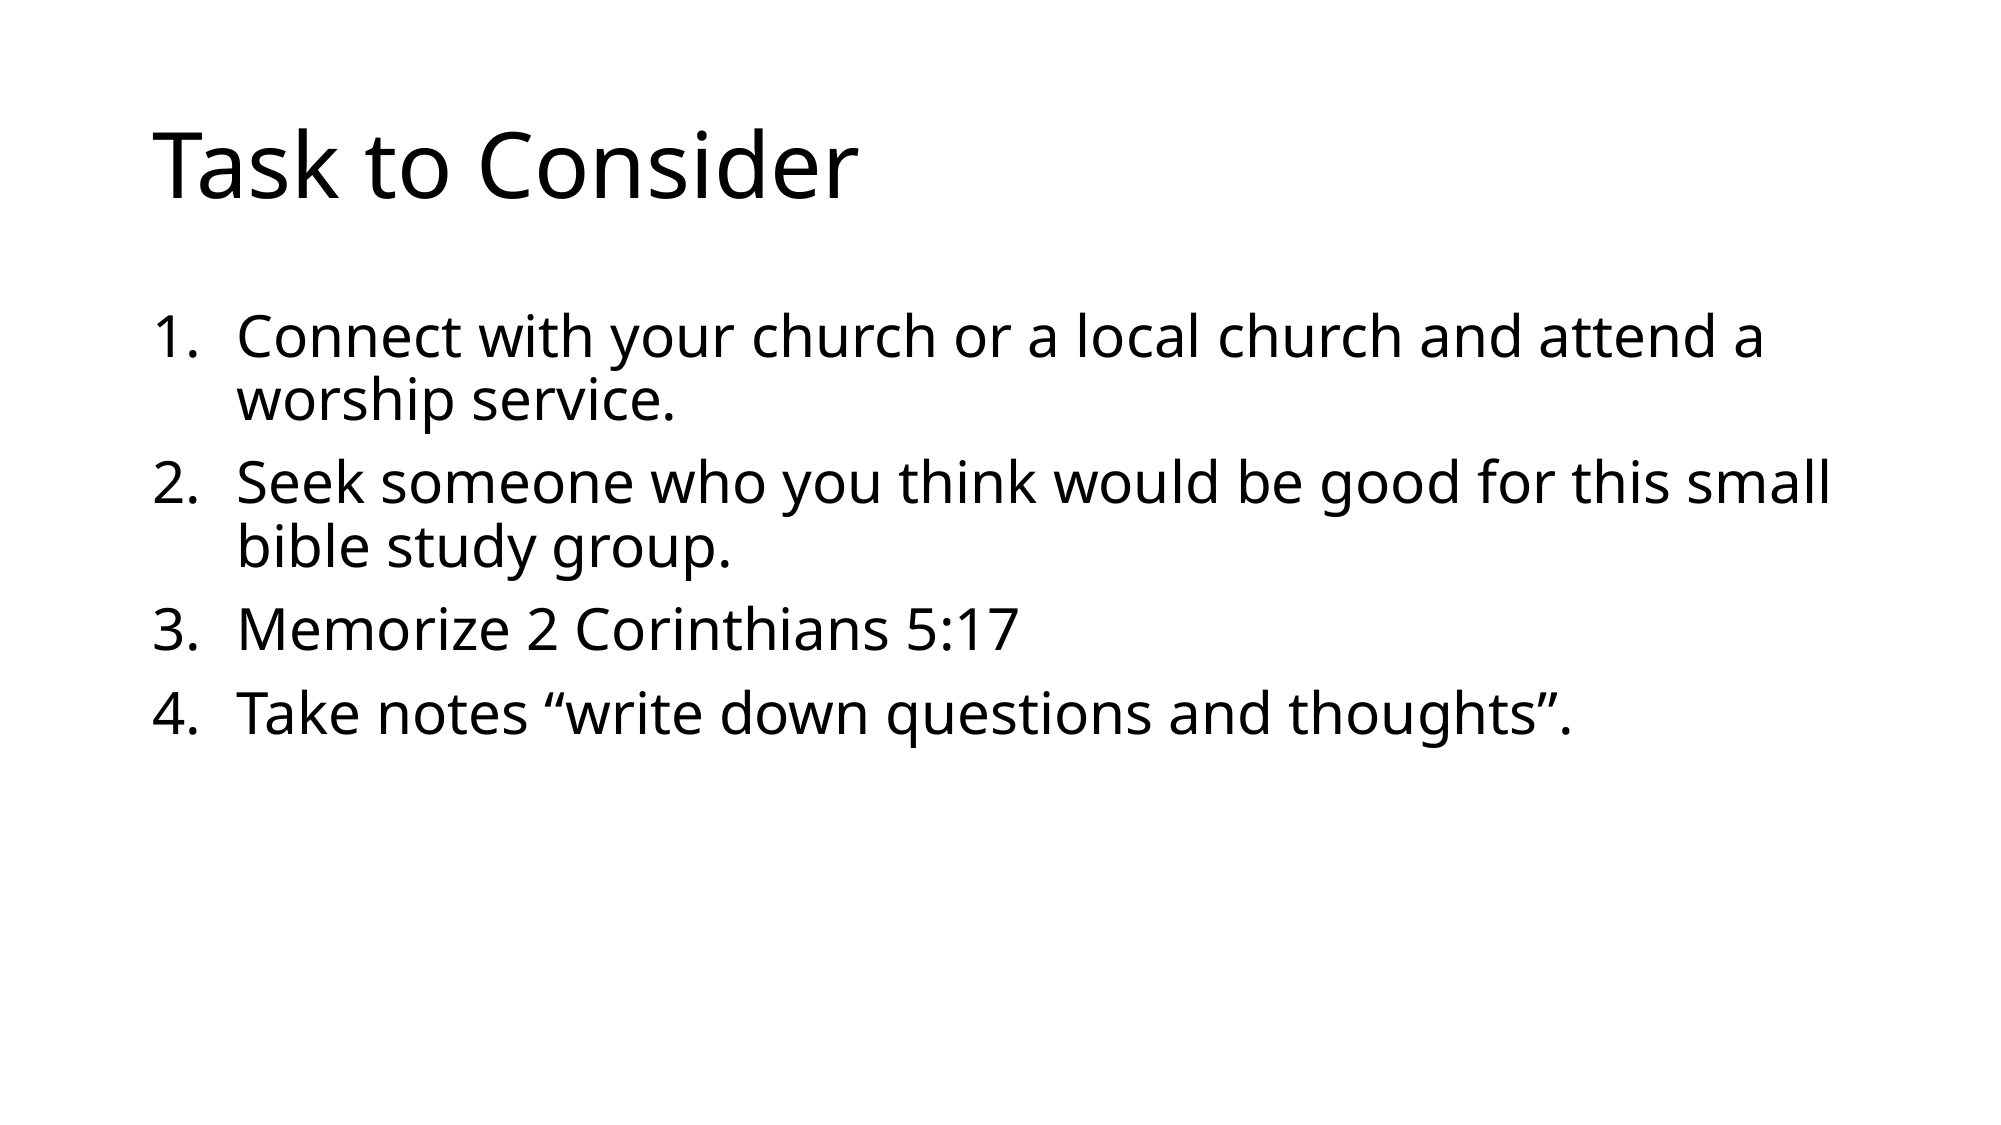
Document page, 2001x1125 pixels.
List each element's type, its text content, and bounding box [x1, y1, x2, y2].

title Task to Consider [137, 59, 1863, 278]
list Connect with your church or a local church and attend a worship service. Seek someone who you think would be good for this small bible study group. Memorize 2 Corinthians 5:17 Take notes “write down questions and thoughts”. [137, 299, 1863, 1014]
